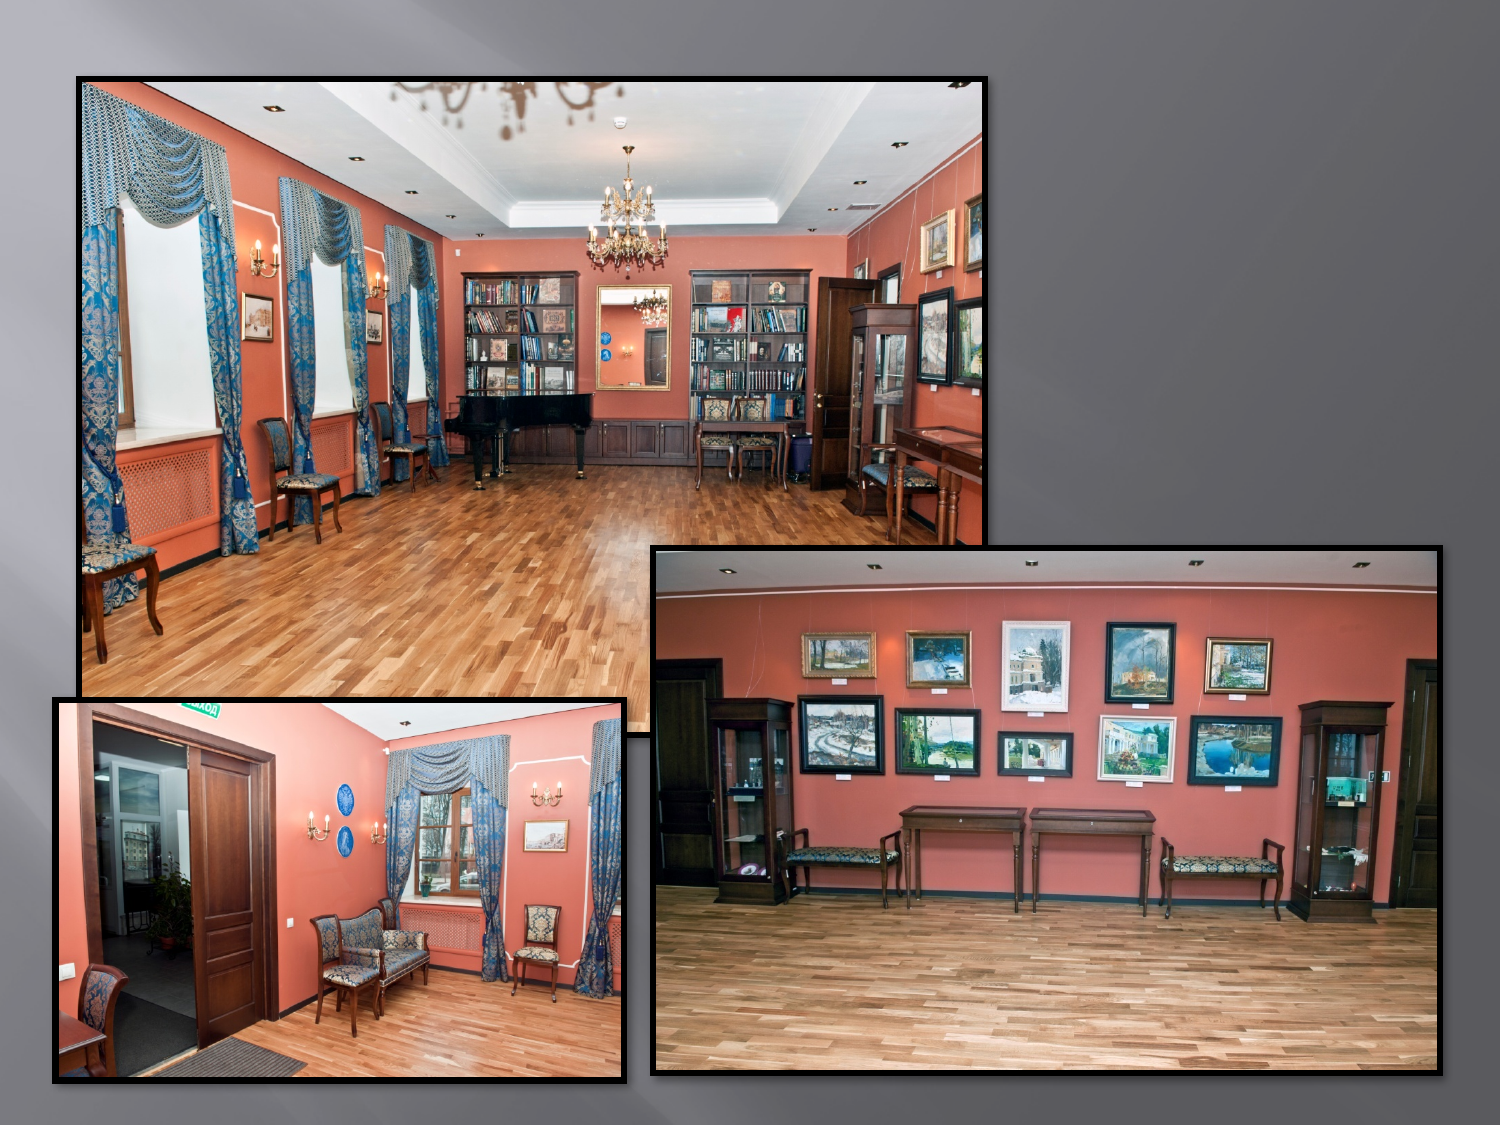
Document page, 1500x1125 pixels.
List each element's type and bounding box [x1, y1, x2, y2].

picture [58, 81, 1437, 1078]
